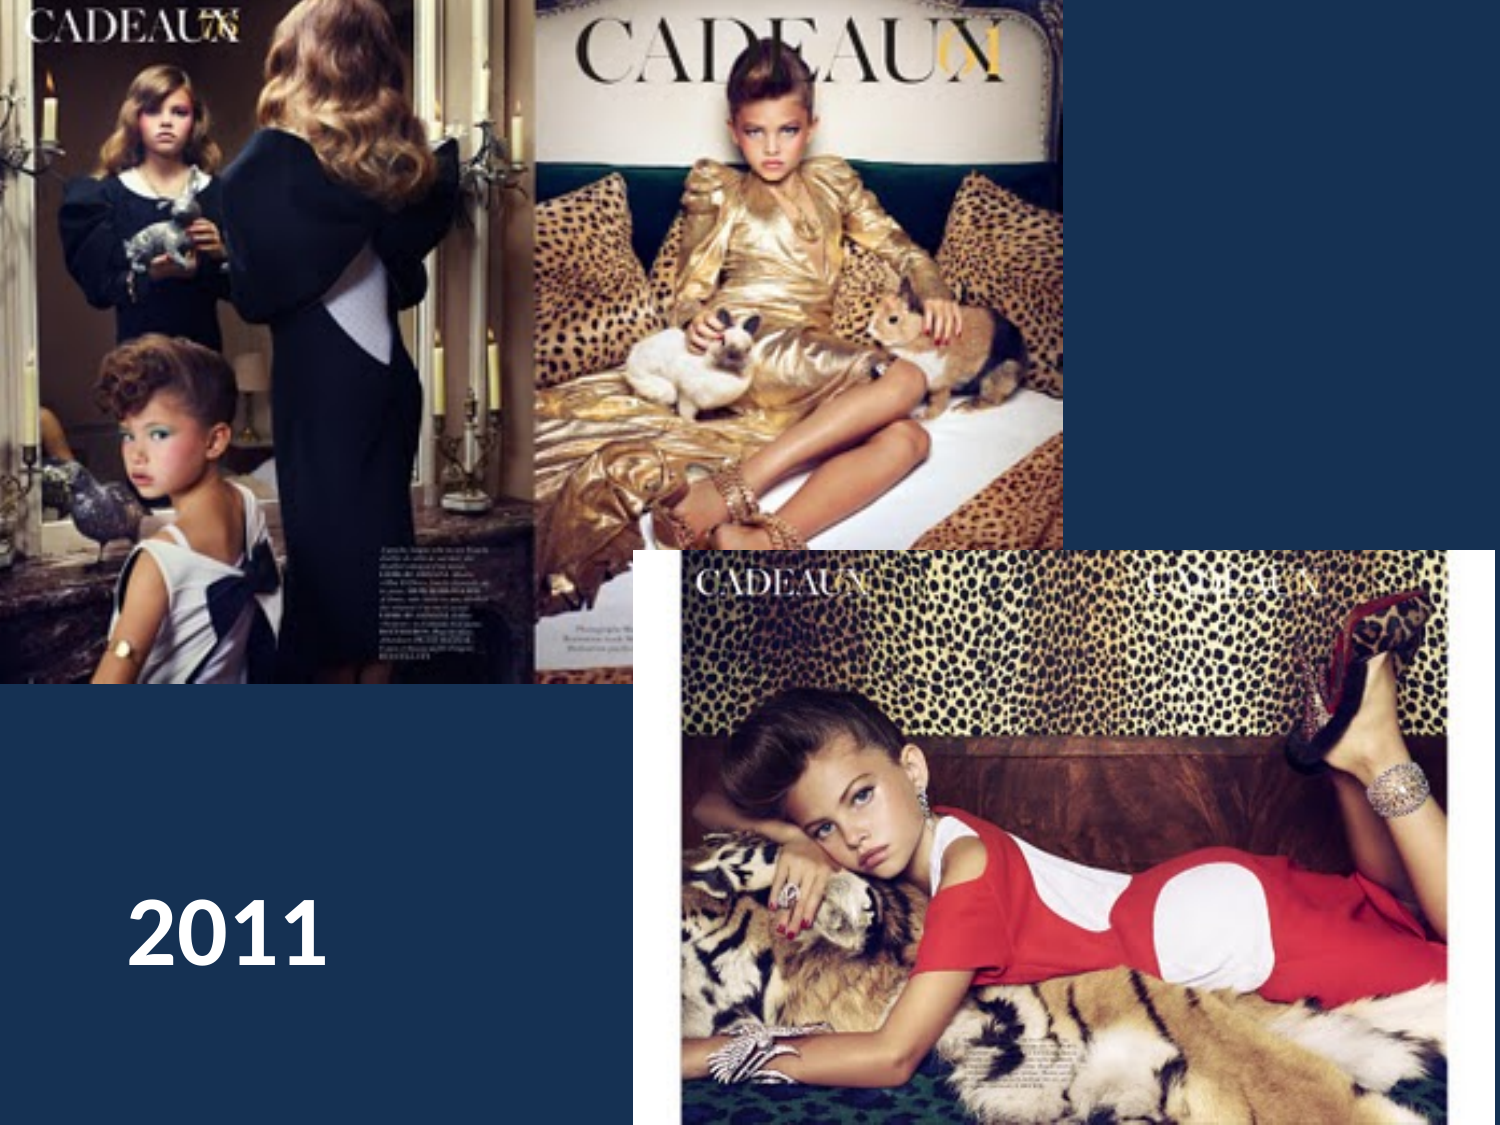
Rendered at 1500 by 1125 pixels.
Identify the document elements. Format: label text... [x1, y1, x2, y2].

text_box 2011 [112, 857, 621, 993]
picture [0, 0, 1495, 1125]
